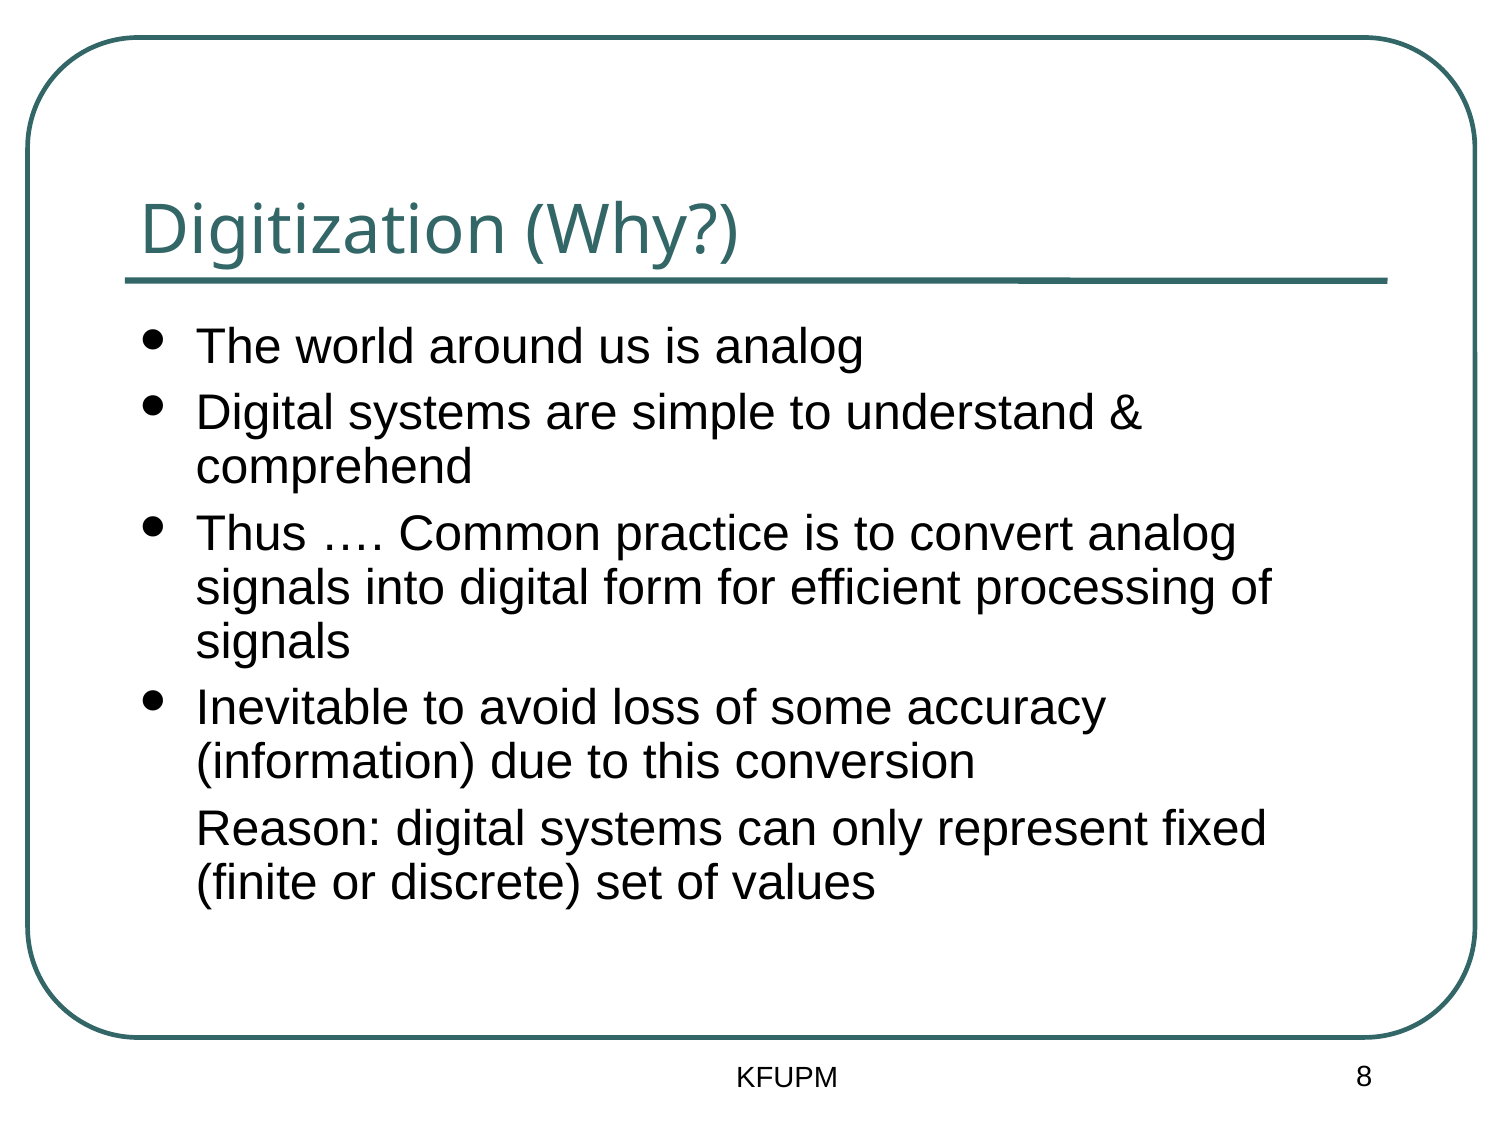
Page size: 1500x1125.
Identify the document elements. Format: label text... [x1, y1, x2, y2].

list The world around us is analog Digital systems are simple to understand & comprehend Thus …. Common practice is to convert analog signals into digital form for efficient processing of signals Inevitable to avoid loss of some accuracy (information) due to this conversion Reason: digital systems can only represent fixed (finite or discrete) set of values [124, 312, 1388, 976]
slide_number 8 [1124, 1049, 1388, 1125]
title Digitization (Why?) [124, 87, 1388, 276]
footer KFUPM [549, 1050, 1025, 1125]
